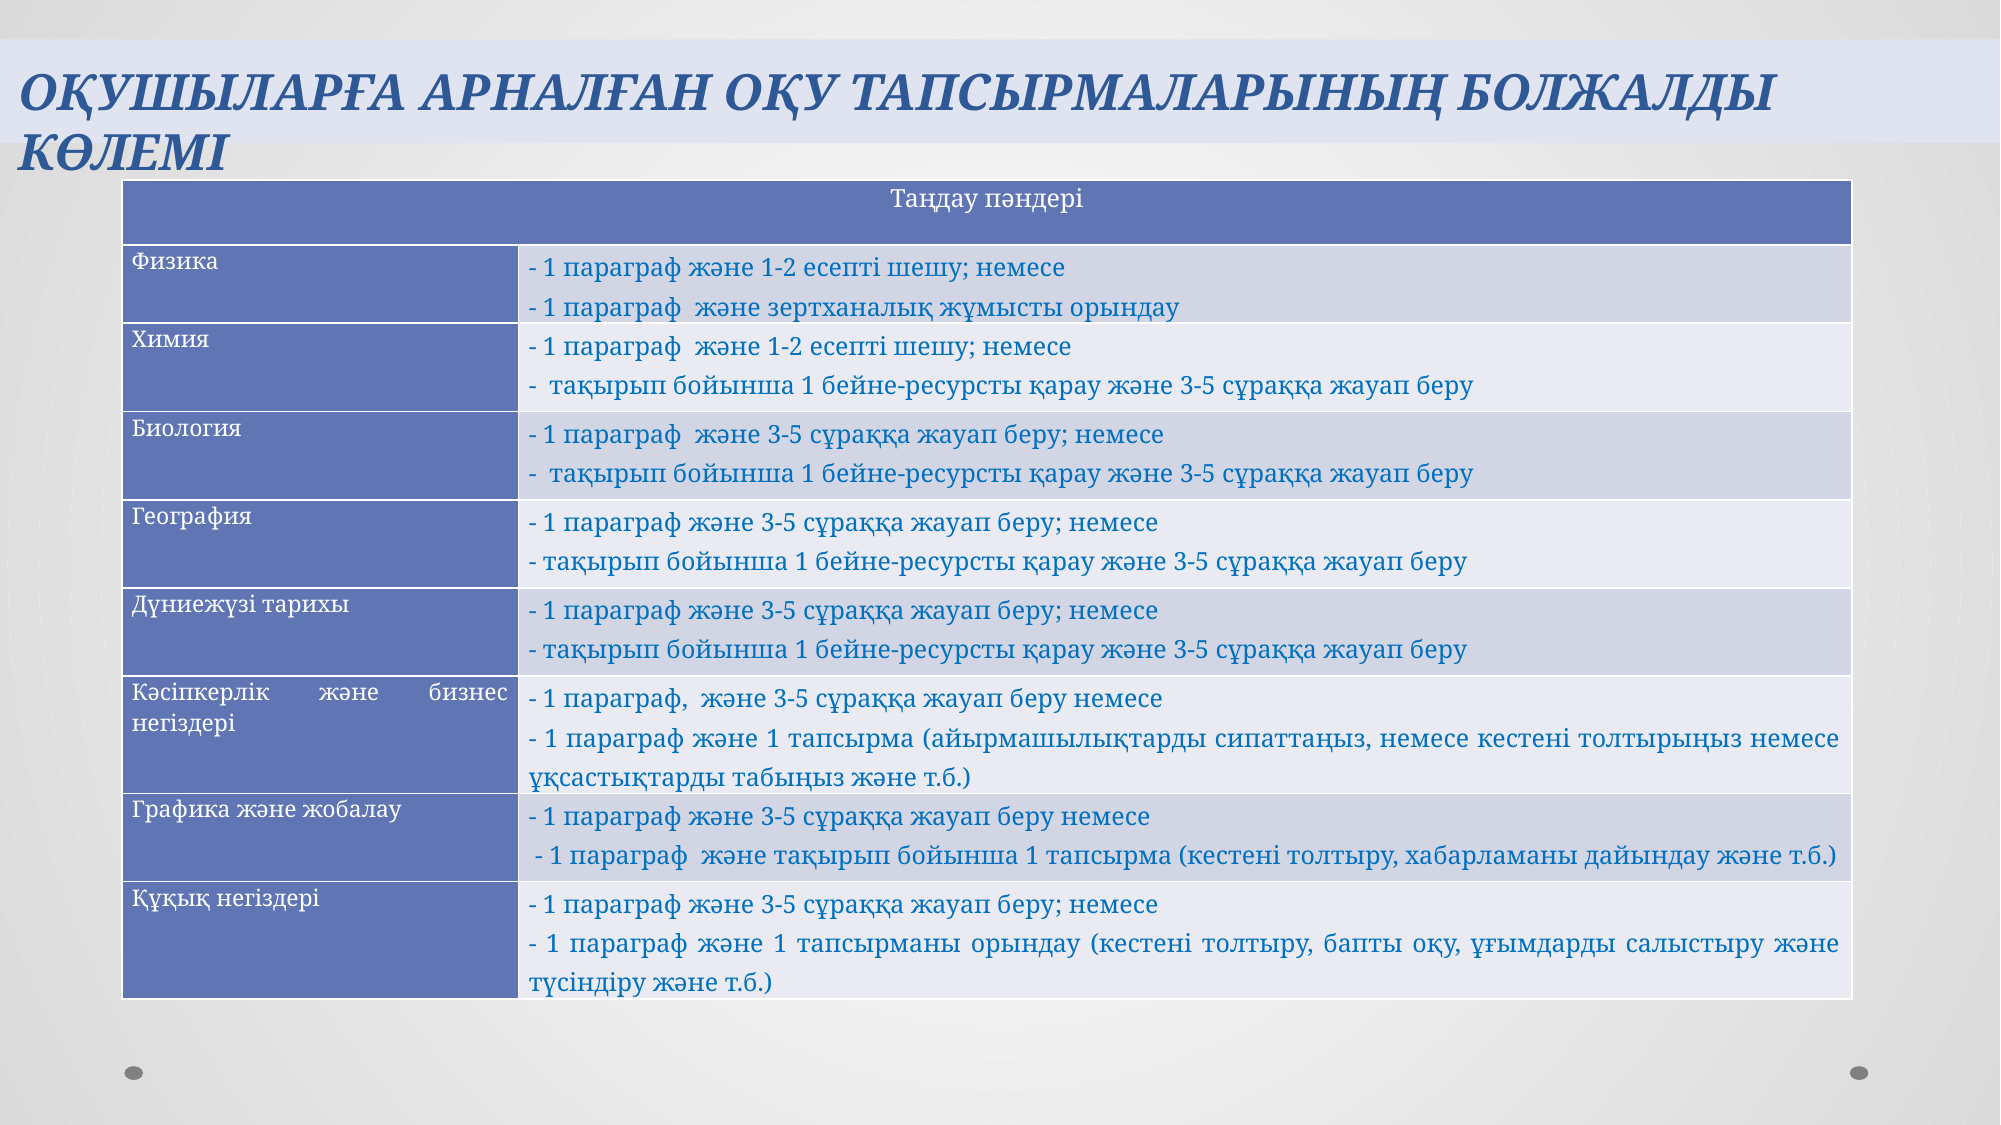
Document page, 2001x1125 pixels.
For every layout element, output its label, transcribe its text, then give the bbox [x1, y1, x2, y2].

table_cell - 1 параграф және 3-5 сұраққа жауап беру; немесе - тақырып бойынша 1 бейне-ресурсты қарау және 3-5 сұраққа жауап беру [519, 412, 1851, 499]
table_cell - 1 параграф, және 3-5 сұраққа жауап беру немесе - 1 параграф және 1 тапсырма (айырмашылықтарды сипаттаңыз, немесе кестені толтырыңыз немесе ұқсастықтарды табыңыз және т.б.) [519, 677, 1851, 793]
table_cell - 1 параграф және 3-5 сұраққа жауап беру немесе - 1 параграф және тақырып бойынша 1 тапсырма (кестені толтыру, хабарламаны дайындау және т.б.) [519, 794, 1851, 881]
text_box Оқушыларға арналған оқу тапсырмаларының болжалды көлемі [3, 53, 2000, 189]
table_cell Биология [123, 412, 518, 499]
table_cell Графика және жобалау [123, 794, 518, 881]
table_cell - 1 параграф және 3-5 сұраққа жауап беру; немесе - тақырып бойынша 1 бейне-ресурсты қарау және 3-5 сұраққа жауап беру [519, 589, 1851, 675]
table_cell Құқық негіздері [123, 882, 518, 998]
table_header Таңдау пәндері [123, 189, 1851, 244]
table_cell Физика [123, 246, 518, 322]
table_cell - 1 параграф және 1-2 есепті шешу; немесе - 1 параграф және зертханалық жұмысты орындау [519, 246, 1851, 322]
text_box [0, 37, 2000, 145]
table_cell Кәсіпкерлік және бизнес негіздері [123, 677, 518, 793]
table_cell - 1 параграф және 1-2 есепті шешу; немесе - тақырып бойынша 1 бейне-ресурсты қарау және 3-5 сұраққа жауап беру [519, 324, 1851, 411]
table_cell География [123, 501, 518, 587]
table_cell - 1 параграф және 3-5 сұраққа жауап беру; немесе - тақырып бойынша 1 бейне-ресурсты қарау және 3-5 сұраққа жауап беру [519, 501, 1851, 587]
table_cell Дүниежүзі тарихы [123, 589, 518, 675]
table_cell Химия [123, 324, 518, 411]
table_cell - 1 параграф және 3-5 сұраққа жауап беру; немесе - 1 параграф және 1 тапсырманы орындау (кестені толтыру, бапты оқу, ұғымдарды салыстыру және түсіндіру және т.б.) [519, 882, 1851, 998]
